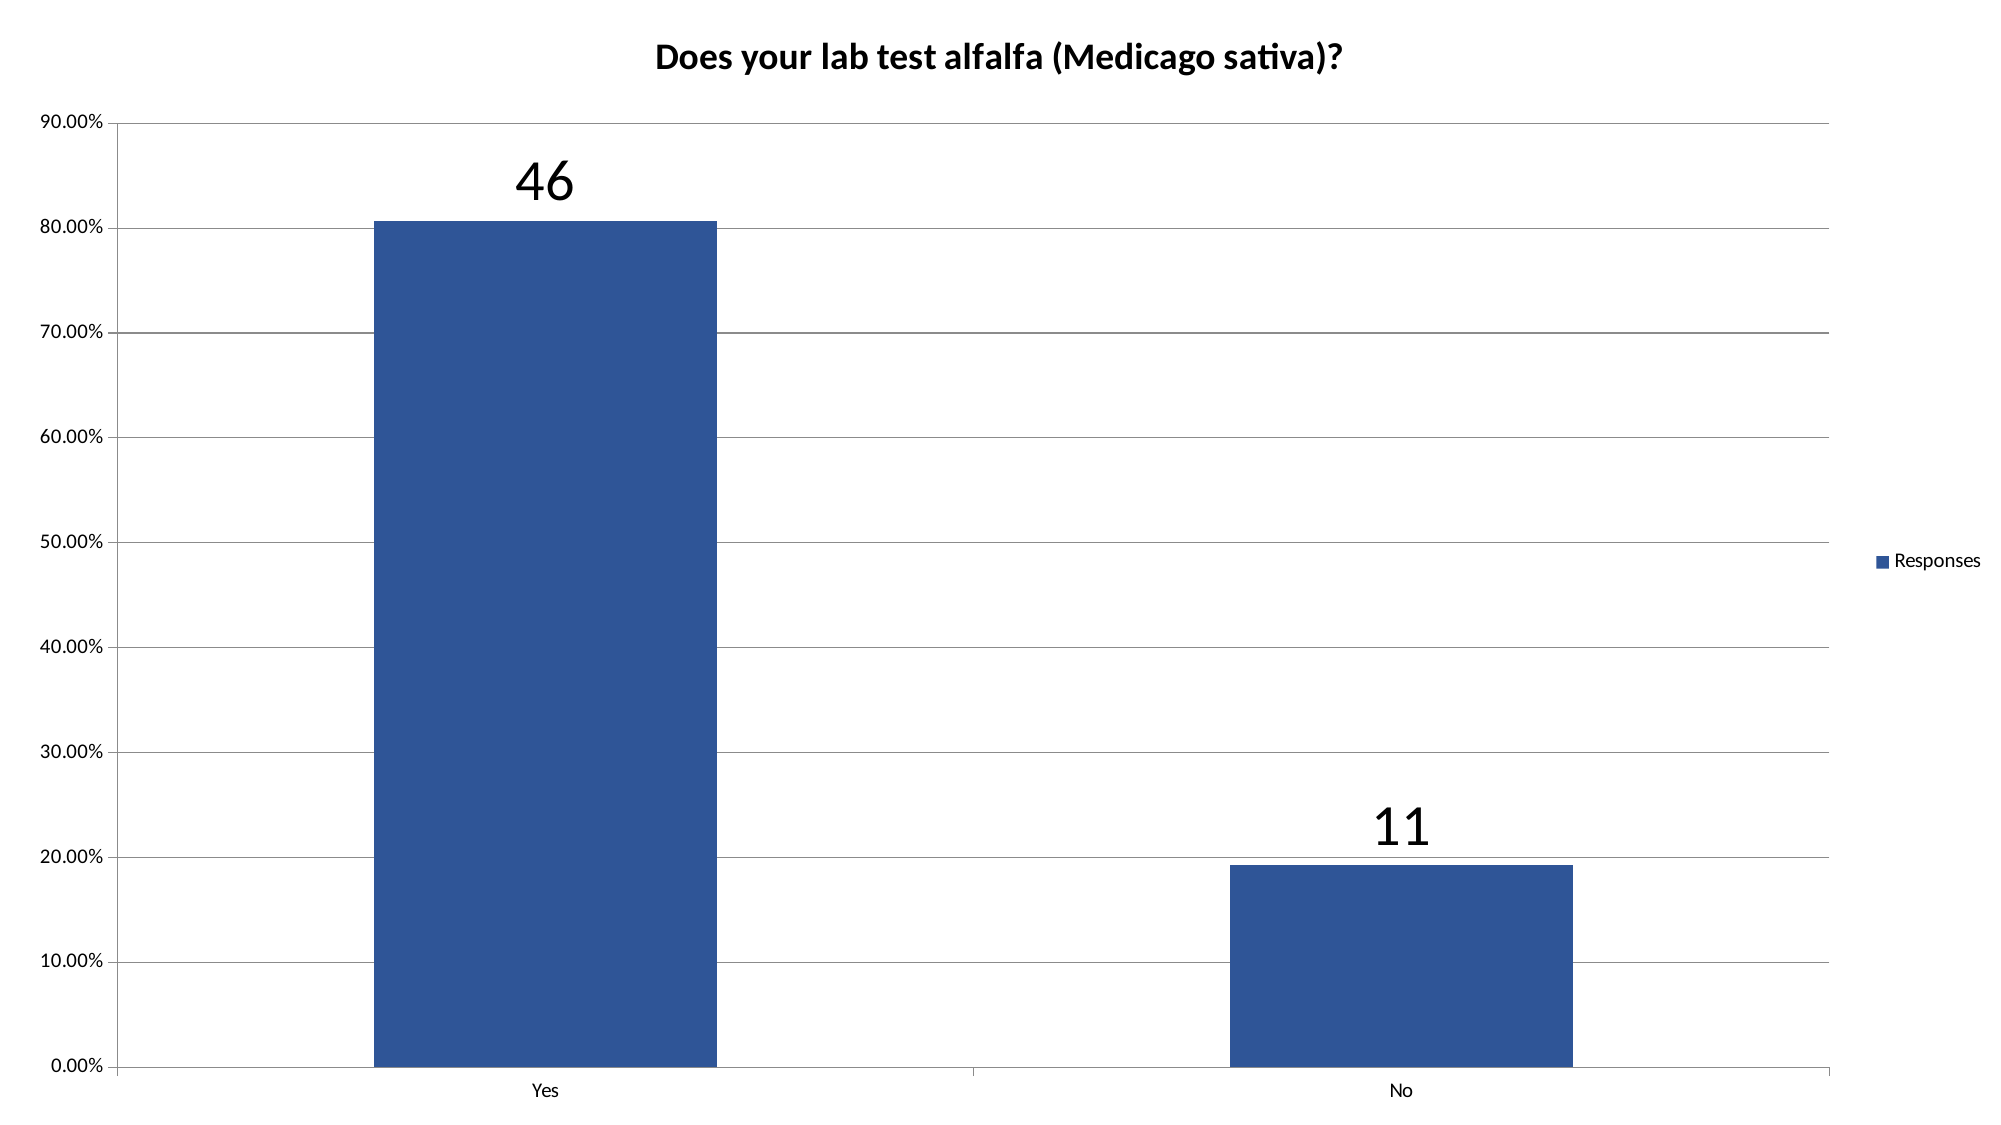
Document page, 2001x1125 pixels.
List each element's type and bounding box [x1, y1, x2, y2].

chart [0, 0, 2000, 1125]
